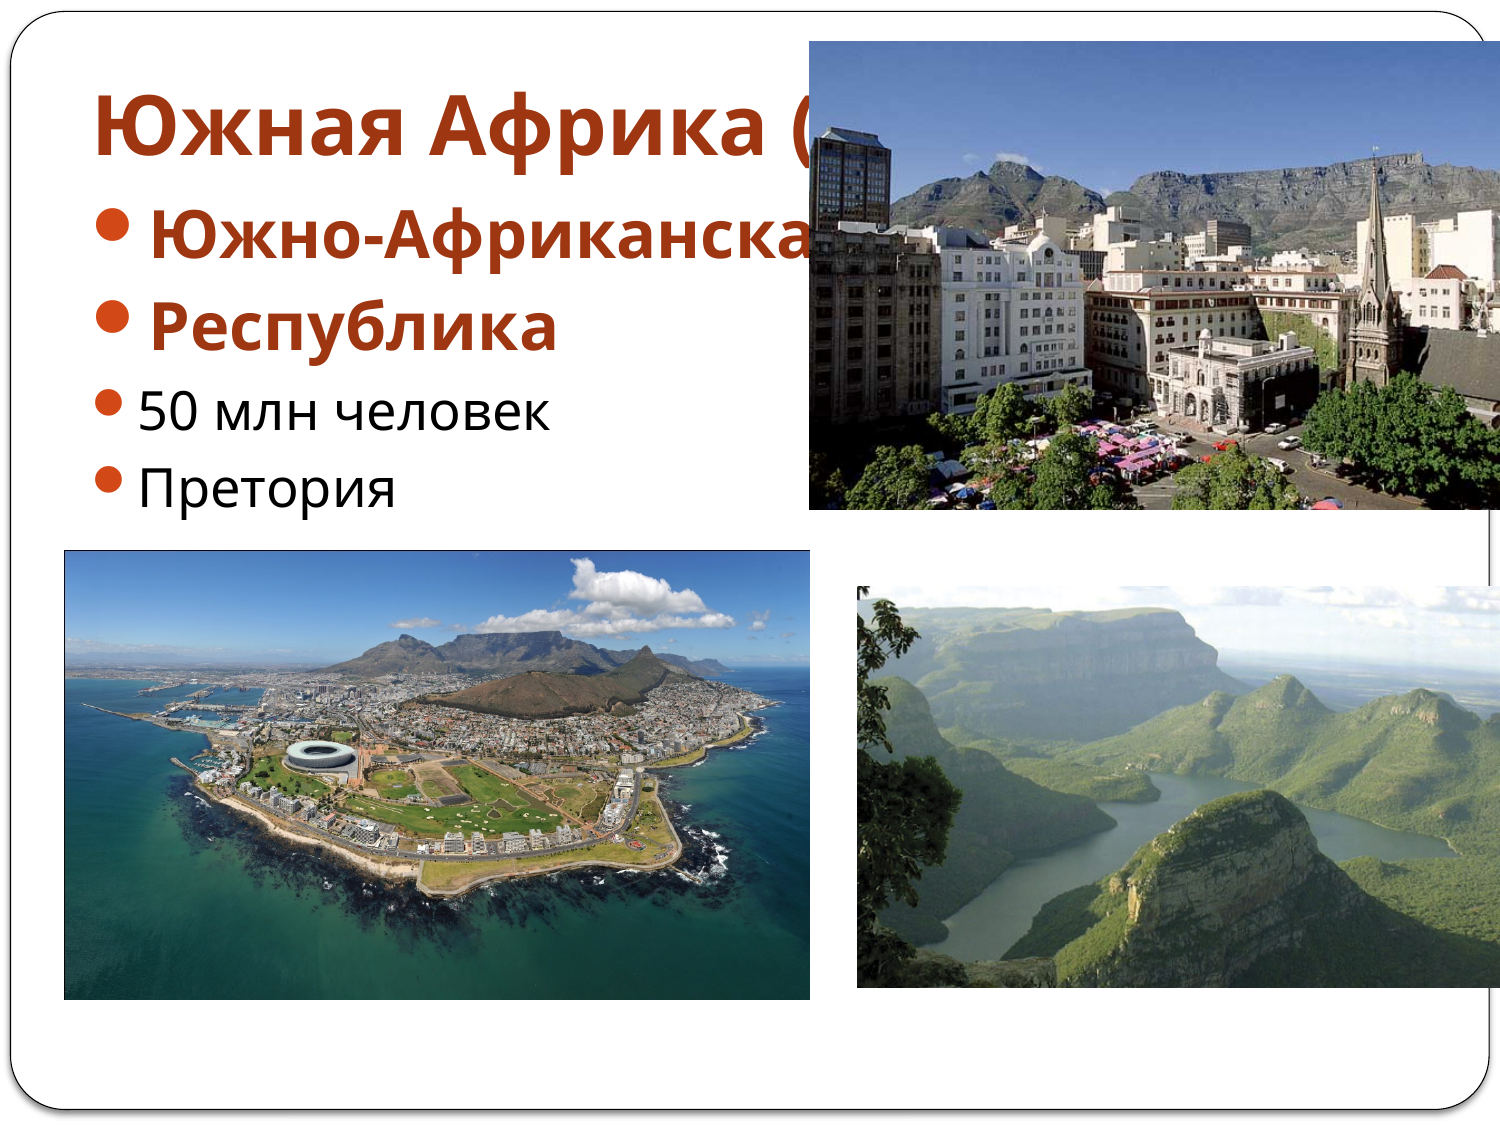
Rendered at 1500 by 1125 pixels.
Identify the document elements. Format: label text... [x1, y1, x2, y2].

picture [857, 585, 1500, 988]
picture [808, 41, 1500, 511]
title Южная Африка (8) [76, 0, 1352, 184]
picture [64, 550, 810, 1000]
list Южно-Африканская Республика 50 млн человек Претория [76, 184, 1352, 935]
